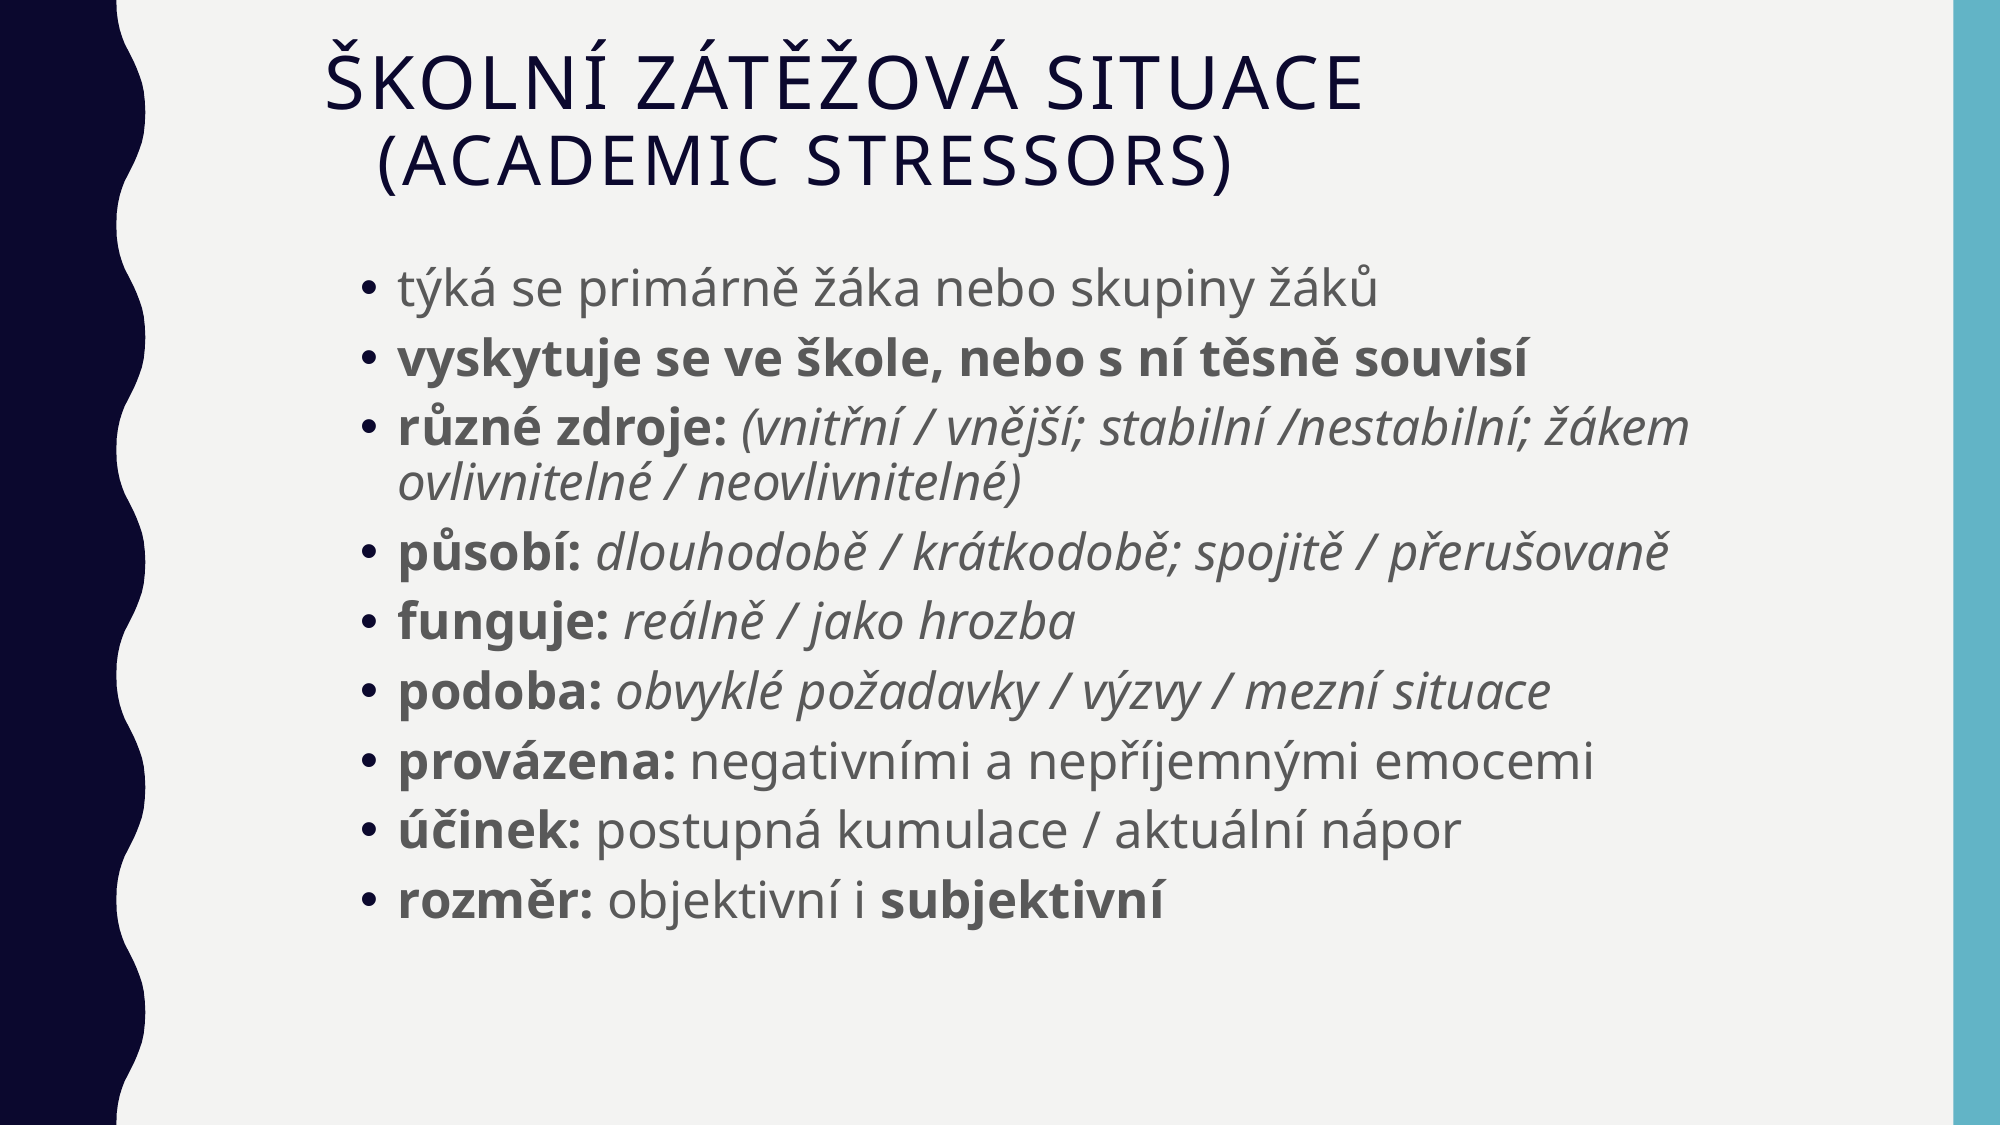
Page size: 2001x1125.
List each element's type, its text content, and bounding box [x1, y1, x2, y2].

title Školní zátěžová situace (academic stressors) [325, 45, 1676, 201]
list týká se primárně žáka nebo skupiny žáků vyskytuje se ve škole, nebo s ní těsně souvisí různé zdroje: (vnitřní / vnější; stabilní /nestabilní; žákem ovlivnitelné / neovlivnitelné) působí: dlouhodobě / krátkodobě; spojitě / přerušovaně funguje: reálně / jako hrozba podoba: obvyklé požadavky / výzvy / mezní situace provázena: negativními a nepříjemnými emocemi účinek: postupná kumulace / aktuální nápor rozměr: objektivní i subjektivní [360, 262, 1733, 1027]
